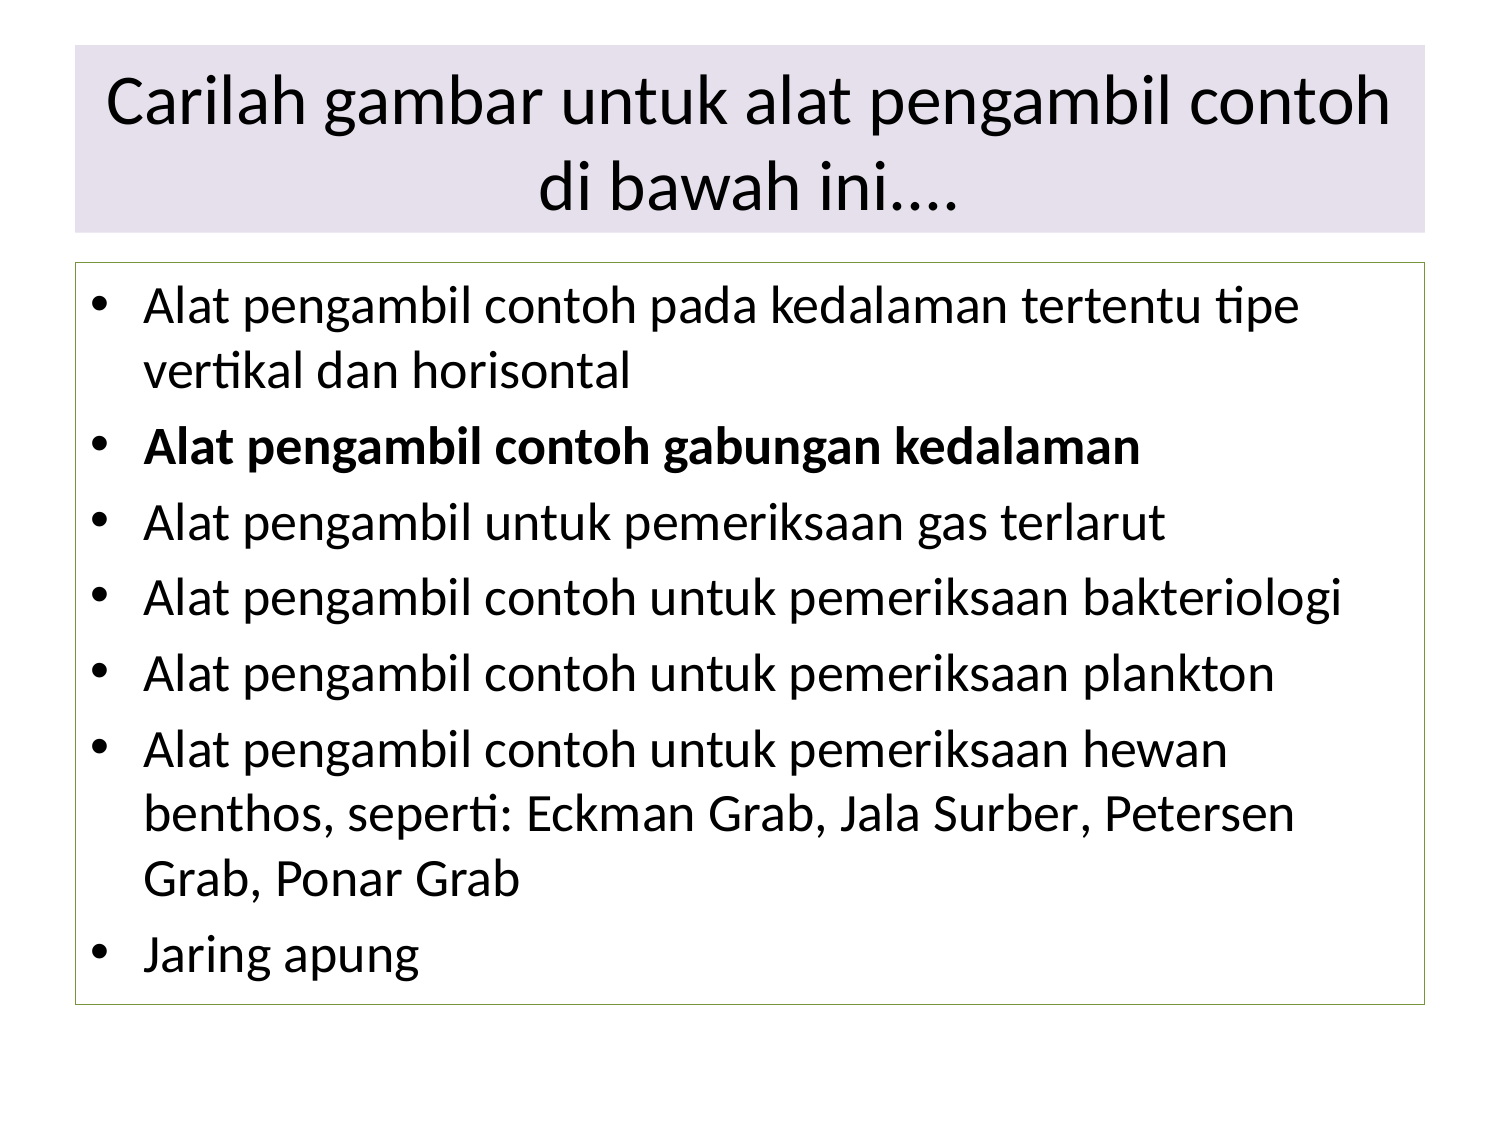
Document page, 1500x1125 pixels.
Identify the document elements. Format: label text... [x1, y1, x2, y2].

list Alat pengambil contoh pada kedalaman tertentu tipe vertikal dan horisontal Alat pengambil contoh gabungan kedalaman Alat pengambil untuk pemeriksaan gas terlarut Alat pengambil contoh untuk pemeriksaan bakteriologi Alat pengambil contoh untuk pemeriksaan plankton Alat pengambil contoh untuk pemeriksaan hewan benthos, seperti: Eckman Grab, Jala Surber, Petersen Grab, Ponar Grab Jaring apung [75, 262, 1425, 1005]
title Carilah gambar untuk alat pengambil contoh di bawah ini.... [75, 45, 1425, 233]
